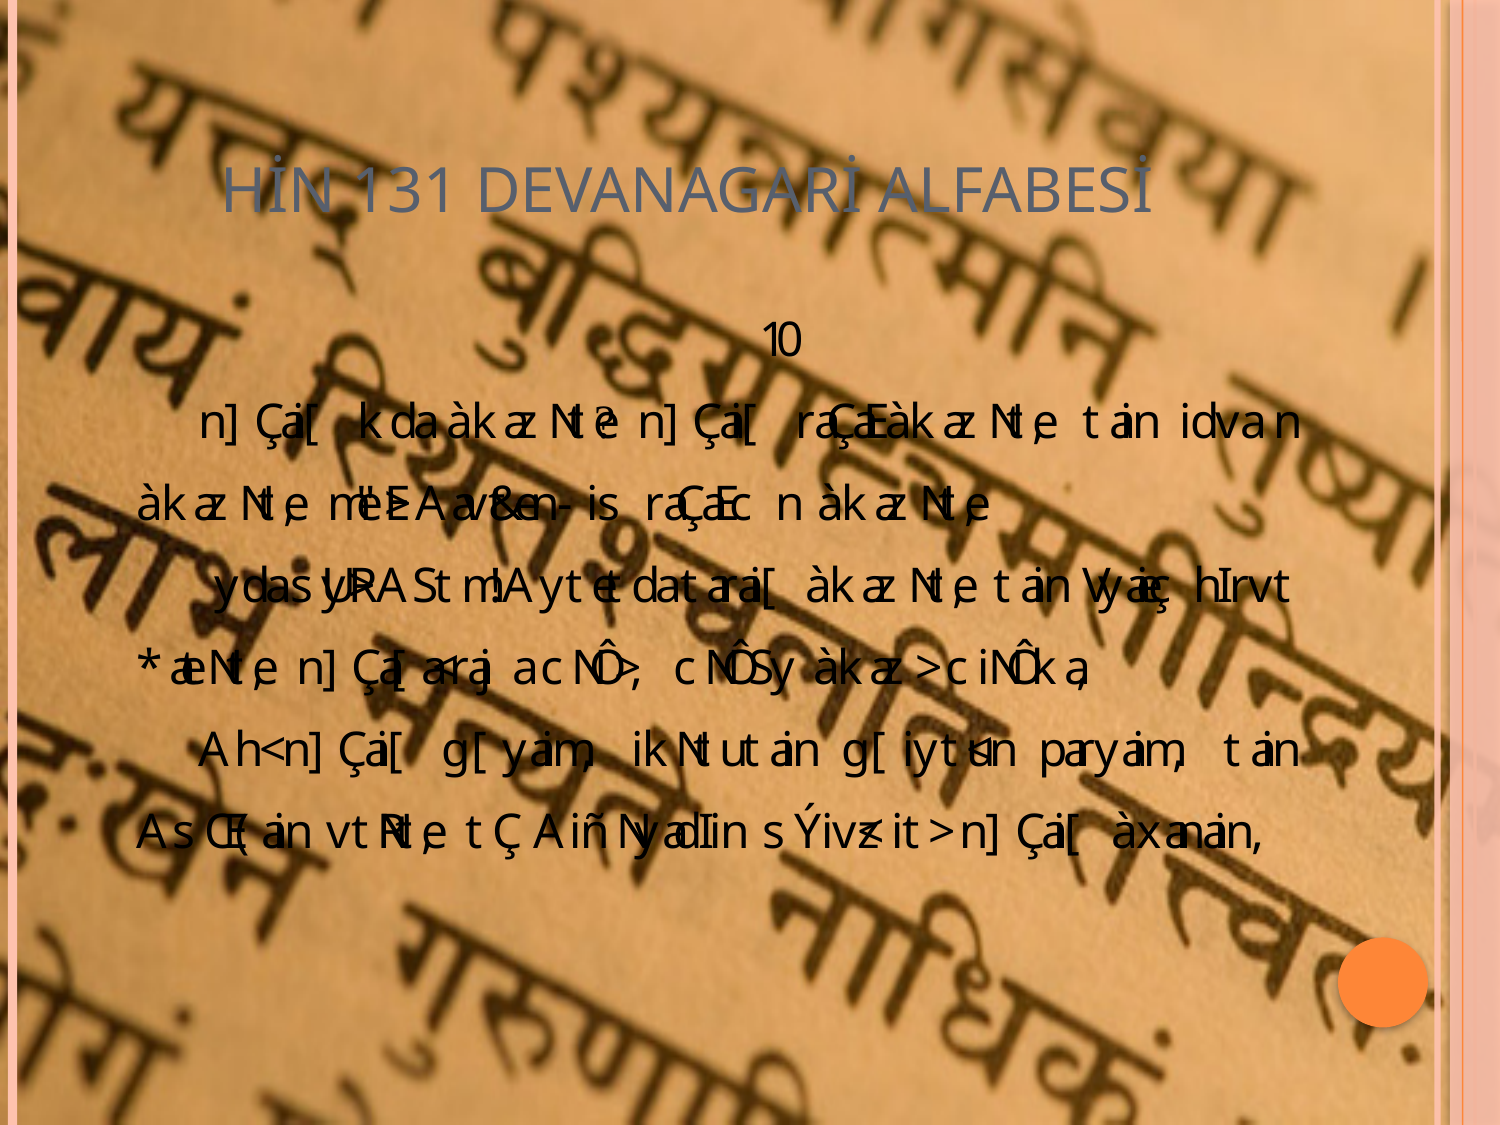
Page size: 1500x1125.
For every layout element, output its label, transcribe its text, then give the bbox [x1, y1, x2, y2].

picture [0, 0, 7, 1125]
picture [1441, 0, 1449, 1125]
list [75, 262, 1300, 1062]
picture [18, 0, 1434, 1125]
title HİN 131 DEVANAGARİ ALFABESİ [75, 45, 1300, 233]
